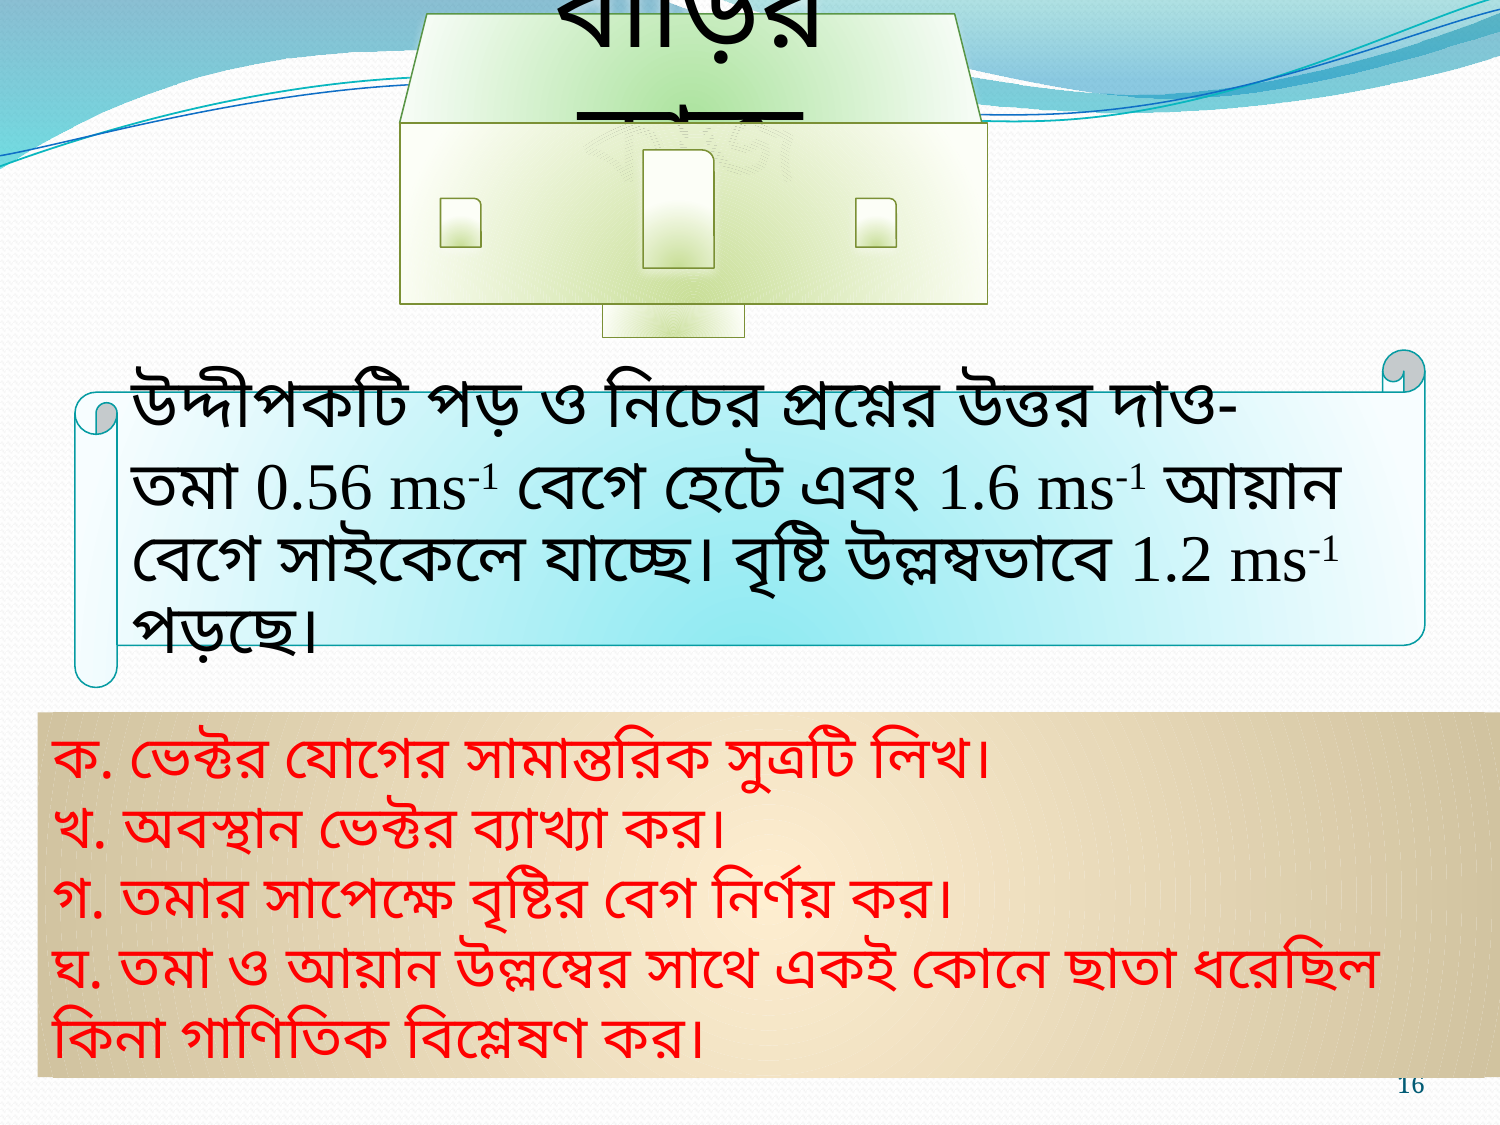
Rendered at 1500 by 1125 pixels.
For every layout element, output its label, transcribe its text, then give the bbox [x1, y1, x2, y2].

text_box ক. ভেক্টর যোগের সামান্তরিক সুত্রটি লিখ। খ. অবস্থান ভেক্টর ব্যাখ্যা কর। গ. তমার সাপেক্ষে বৃষ্টির বেগ নির্ণয় কর। ঘ. তমা ও আয়ান উল্লম্বের সাথে একই কোনে ছাতা ধরেছিল কিনা গাণিতিক বিশ্লেষণ কর। [37, 712, 1500, 1078]
slide_number 16 [1299, 1078, 1425, 1103]
text_box উদ্দীপকটি পড় ও নিচের প্রশ্নের উত্তর দাও- তমা 0.56 ms-1 বেগে হেটে এবং 1.6 ms-1 আয়ান বেগে সাইকেলে যাচ্ছে। বৃষ্টি উল্লম্বভাবে 1.2 ms-1 পড়ছে। [74, 349, 1426, 689]
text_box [399, 13, 988, 338]
